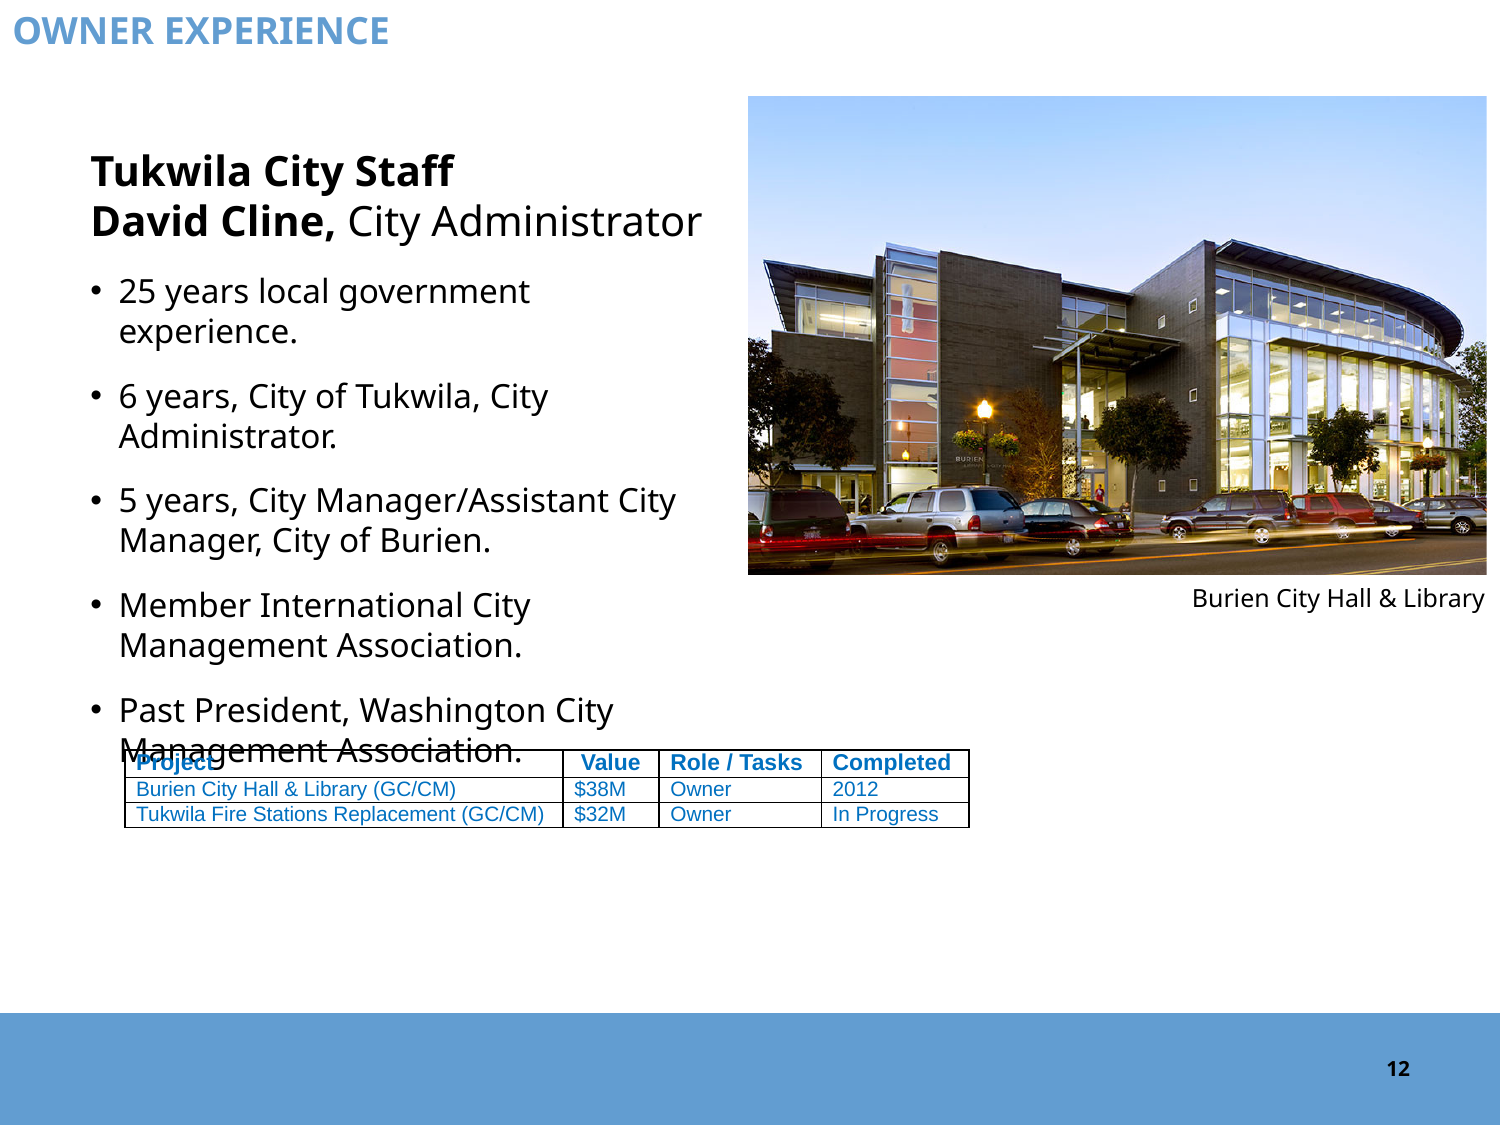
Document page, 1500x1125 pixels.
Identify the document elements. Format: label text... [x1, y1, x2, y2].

table_cell $32M [564, 803, 658, 827]
table_header Completed [822, 751, 968, 777]
picture [748, 87, 1487, 575]
table_cell Owner [660, 778, 821, 802]
table_cell 2012 [822, 778, 968, 802]
text_box OWNER EXPERIENCE [0, 0, 406, 60]
table_header Value [564, 751, 658, 777]
table_cell In Progress [822, 803, 968, 827]
table_cell Owner [660, 803, 821, 827]
table_cell $38M [564, 778, 658, 802]
table_cell Burien City Hall & Library (GC/CM) [126, 778, 562, 802]
table_header Role / Tasks [660, 751, 821, 777]
list Tukwila City Staff David Cline, City Administrator 25 years local government experience. 6 years, City of Tukwila, City Administrator. 5 years, City Manager/Assistant City Manager, City of Burien. Member International City Management Association. Past President, Washington City Management Association. [75, 137, 719, 775]
table_header Project [126, 751, 562, 777]
table_cell Tukwila Fire Stations Replacement (GC/CM) [126, 803, 562, 827]
slide_number 12 [1087, 1040, 1425, 1100]
text_box Burien City Hall & Library [1100, 575, 1500, 620]
